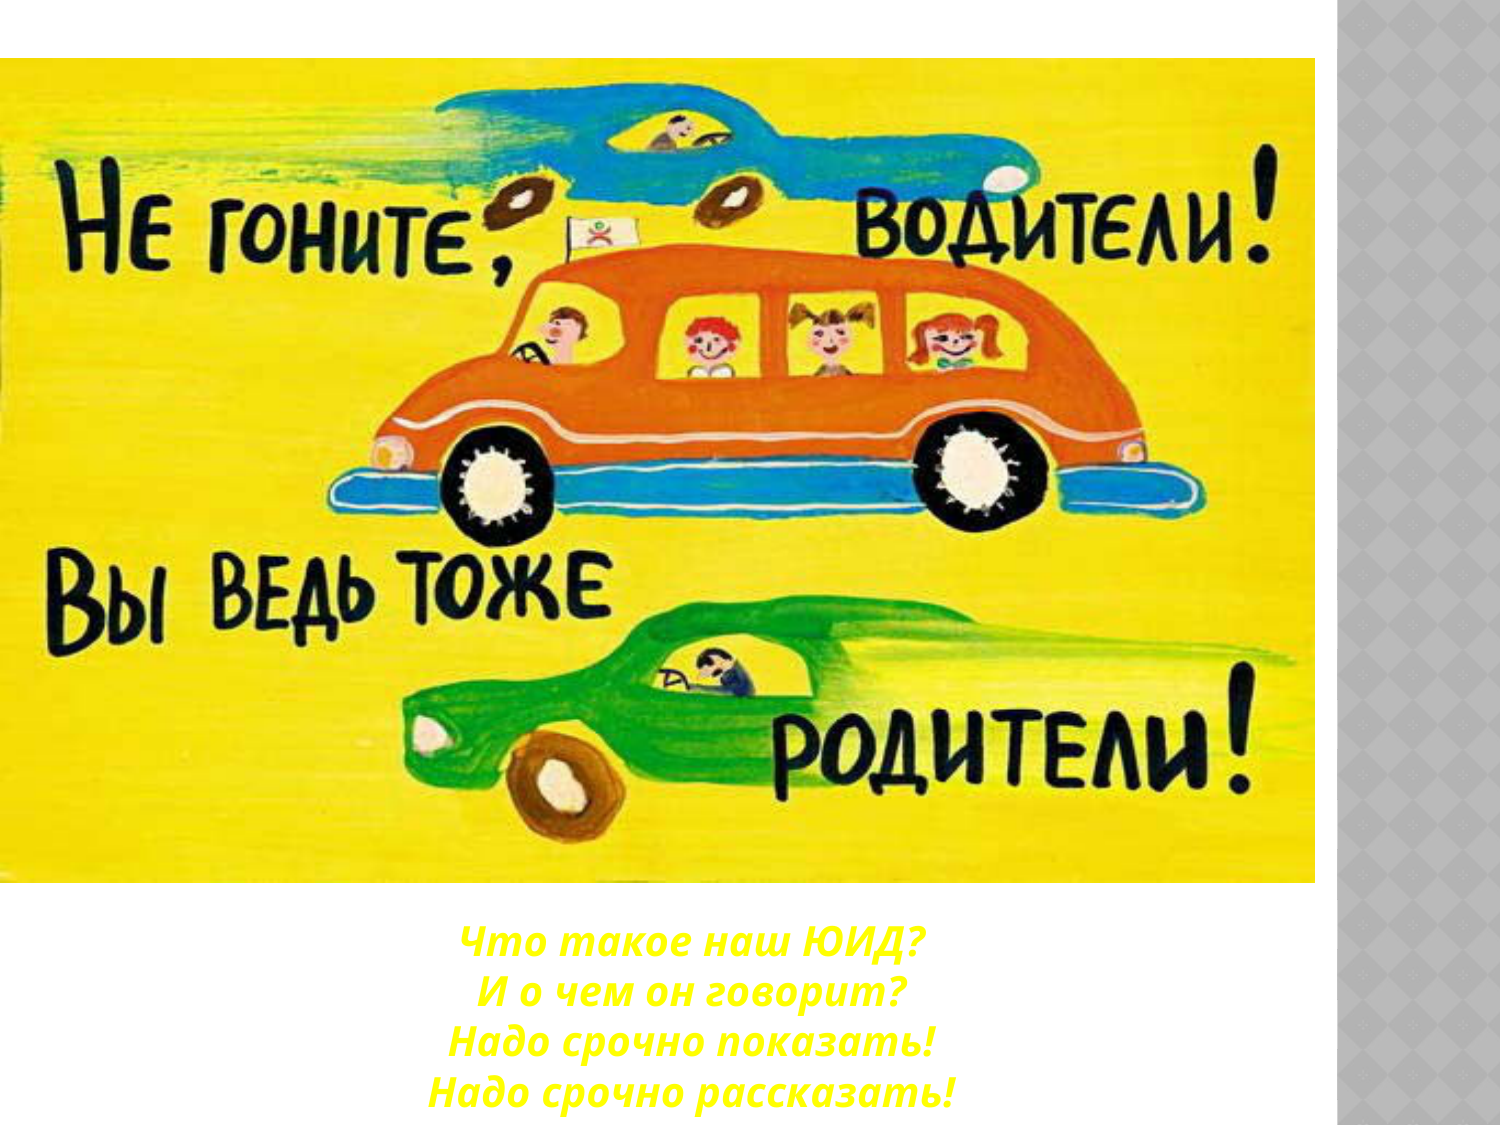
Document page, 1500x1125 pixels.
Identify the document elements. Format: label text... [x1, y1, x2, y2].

text_box Что такое наш ЮИД? И о чем он говорит? Надо срочно показать! Надо срочно рассказать! [386, 907, 997, 1123]
picture [0, 58, 1316, 884]
